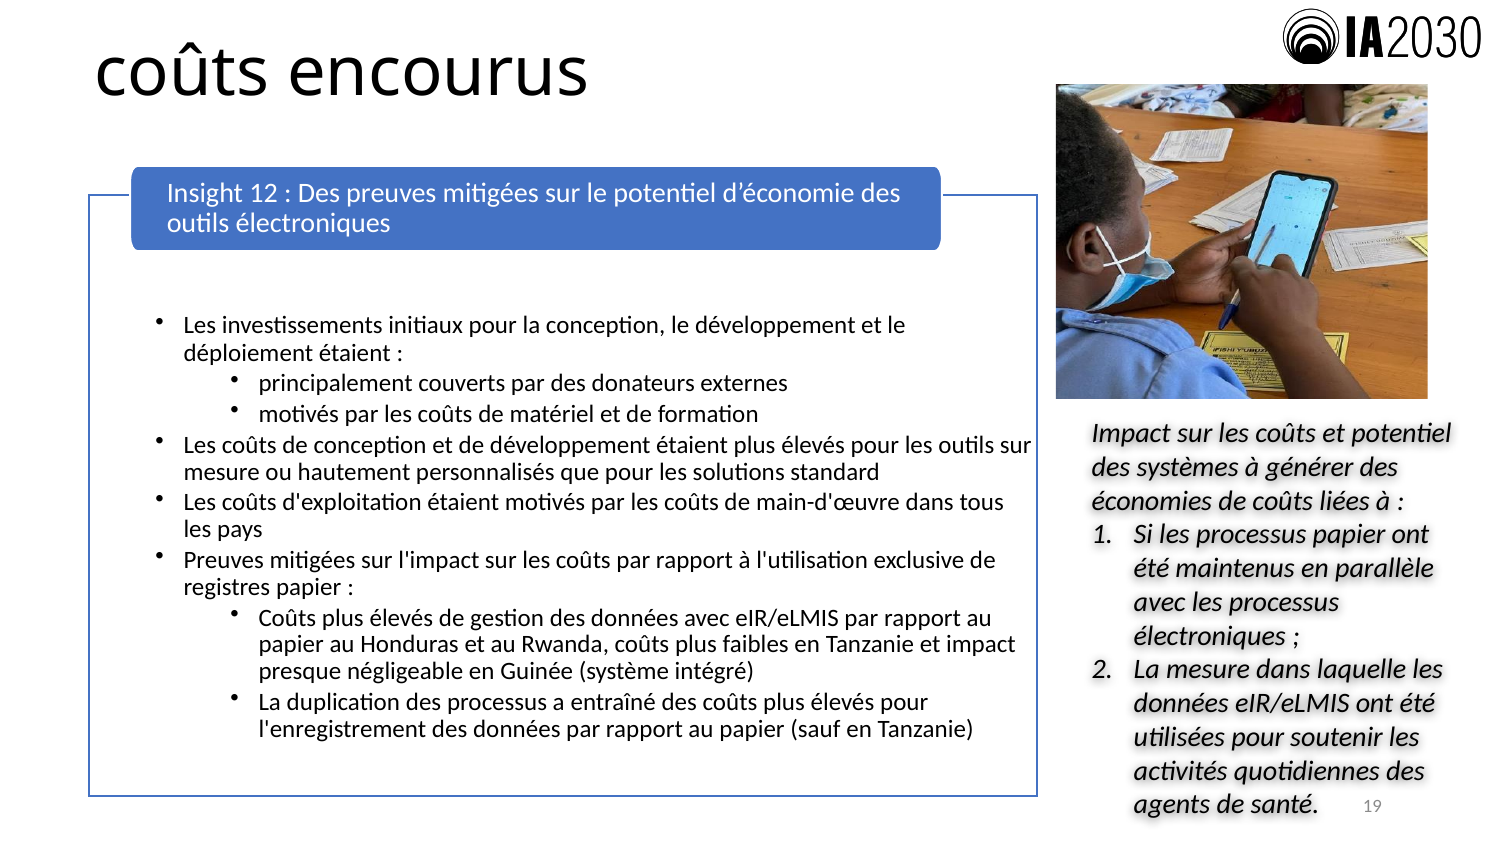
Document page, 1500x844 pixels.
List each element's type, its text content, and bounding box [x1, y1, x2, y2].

slide_number 19 [1059, 782, 1397, 827]
text_box Insight 12 : Des preuves mitigées sur le potentiel d’économie des outils électroniques [129, 164, 943, 253]
title coûts encourus [83, 0, 1141, 155]
picture [1055, 84, 1428, 399]
text_box Les investissements initiaux pour la conception, le développement et le déploiement étaient : principalement couverts par des donateurs externes motivés par les coûts de matériel et de formation Les coûts de conception et de développement étaient plus élevés pour les outils sur mesure ou hautement personnalisés que pour les solutions standard Les coûts d'exploitation étaient motivés par les coûts de main-d'œuvre dans tous les pays Preuves mitigées sur l'impact sur les coûts par rapport à l'utilisation exclusive de registres papier : Coûts plus élevés de gestion des données avec eIR/eLMIS par rapport au papier au Honduras et au Rwanda, coûts plus faibles en Tanzanie et impact presque négligeable en Guinée (système intégré) La duplication des processus a entraîné des coûts plus élevés pour l'enregistrement des données par rapport au papier (sauf en Tanzanie) [88, 194, 1038, 797]
text_box Impact sur les coûts et potentiel des systèmes à générer des économies de coûts liées à : Si les processus papier ont été maintenus en parallèle avec les processus électroniques ; La mesure dans laquelle les données eIR/eLMIS ont été utilisées pour soutenir les activités quotidiennes des agents de santé. [1074, 421, 1485, 813]
